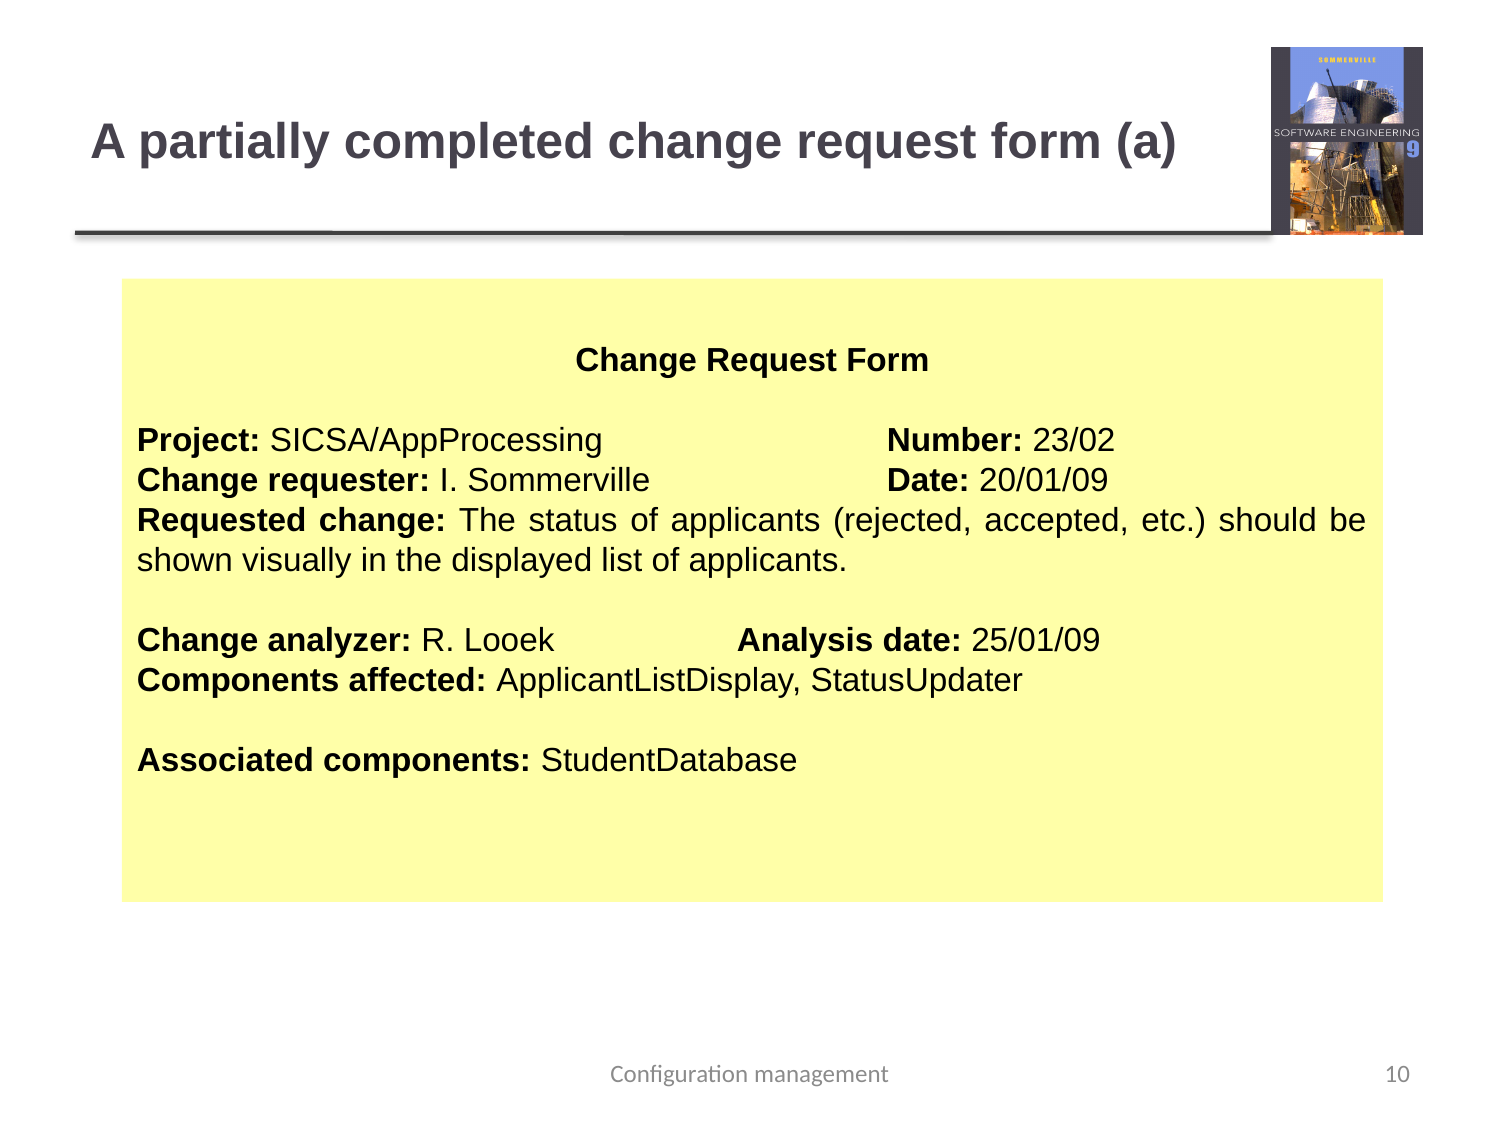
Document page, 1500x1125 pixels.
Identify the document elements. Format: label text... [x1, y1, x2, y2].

slide_number 10 [1074, 1042, 1425, 1103]
footer Configuration management [512, 1042, 988, 1103]
title A partially completed change request form (a) [74, 44, 1272, 233]
text_box Change Request Form Project: SICSA/AppProcessing Number: 23/02 Change requester: I. Sommerville Date: 20/01/09 Requested change: The status of applicants (rejected, accepted, etc.) should be shown visually in the displayed list of applicants. Change analyzer: R. Looek Analysis date: 25/01/09 Components affected: ApplicantListDisplay, StatusUpdater Associated components: StudentDatabase [121, 278, 1383, 902]
picture [1272, 47, 1423, 235]
